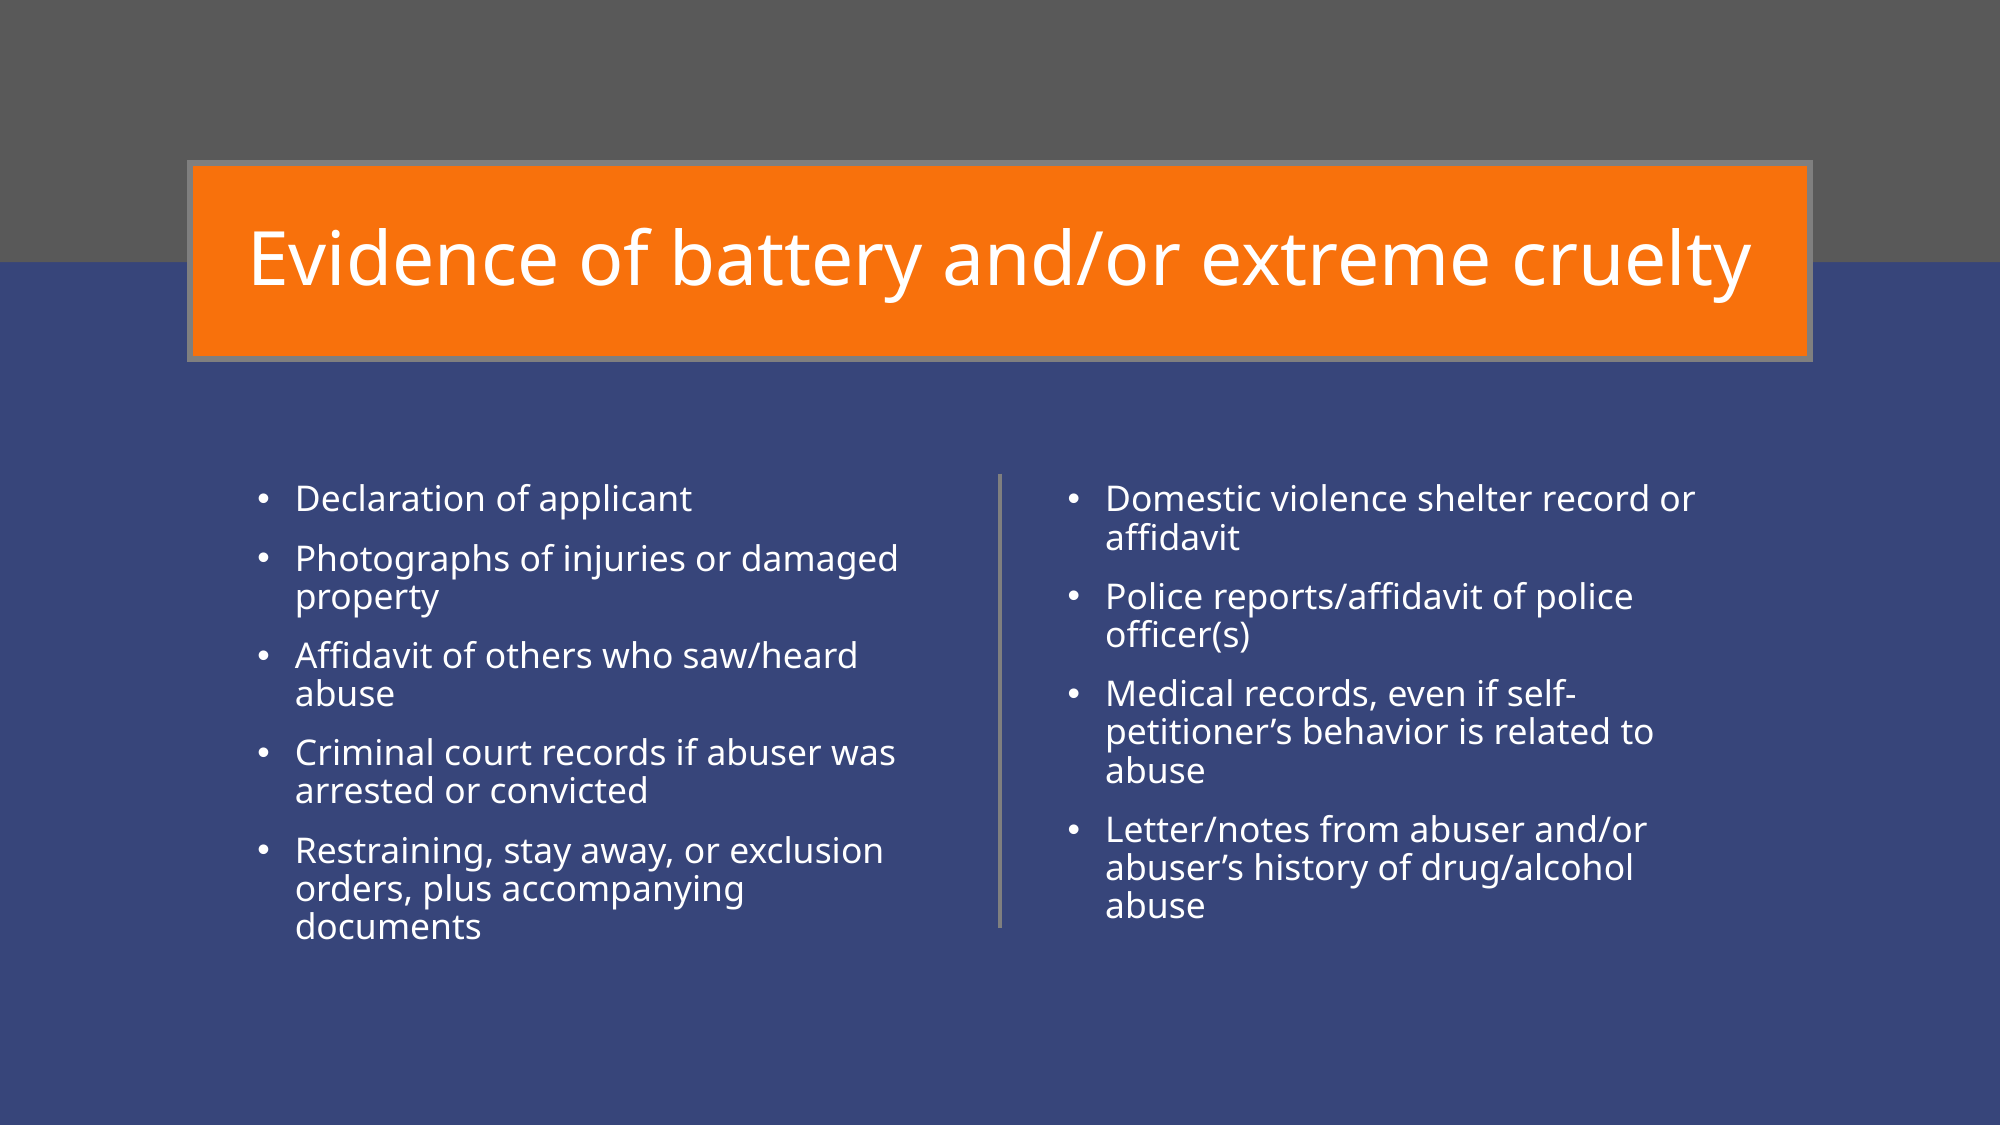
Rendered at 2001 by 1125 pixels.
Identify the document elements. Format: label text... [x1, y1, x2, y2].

list Declaration of applicant Photographs of injuries or damaged property Affidavit of others who saw/heard abuse Criminal court records if abuser was arrested or convicted Restraining, stay away, or exclusion orders, plus accompanying documents [242, 473, 948, 960]
list Domestic violence shelter record or affidavit Police reports/affidavit of police officer(s) Medical records, even if self-petitioner’s behavior is related to abuse Letter/notes from abuser and/or abuser’s history of drug/alcohol abuse [1052, 473, 1757, 960]
title Evidence of battery and/or extreme cruelty [190, 163, 1810, 360]
text_box [0, 0, 2000, 263]
